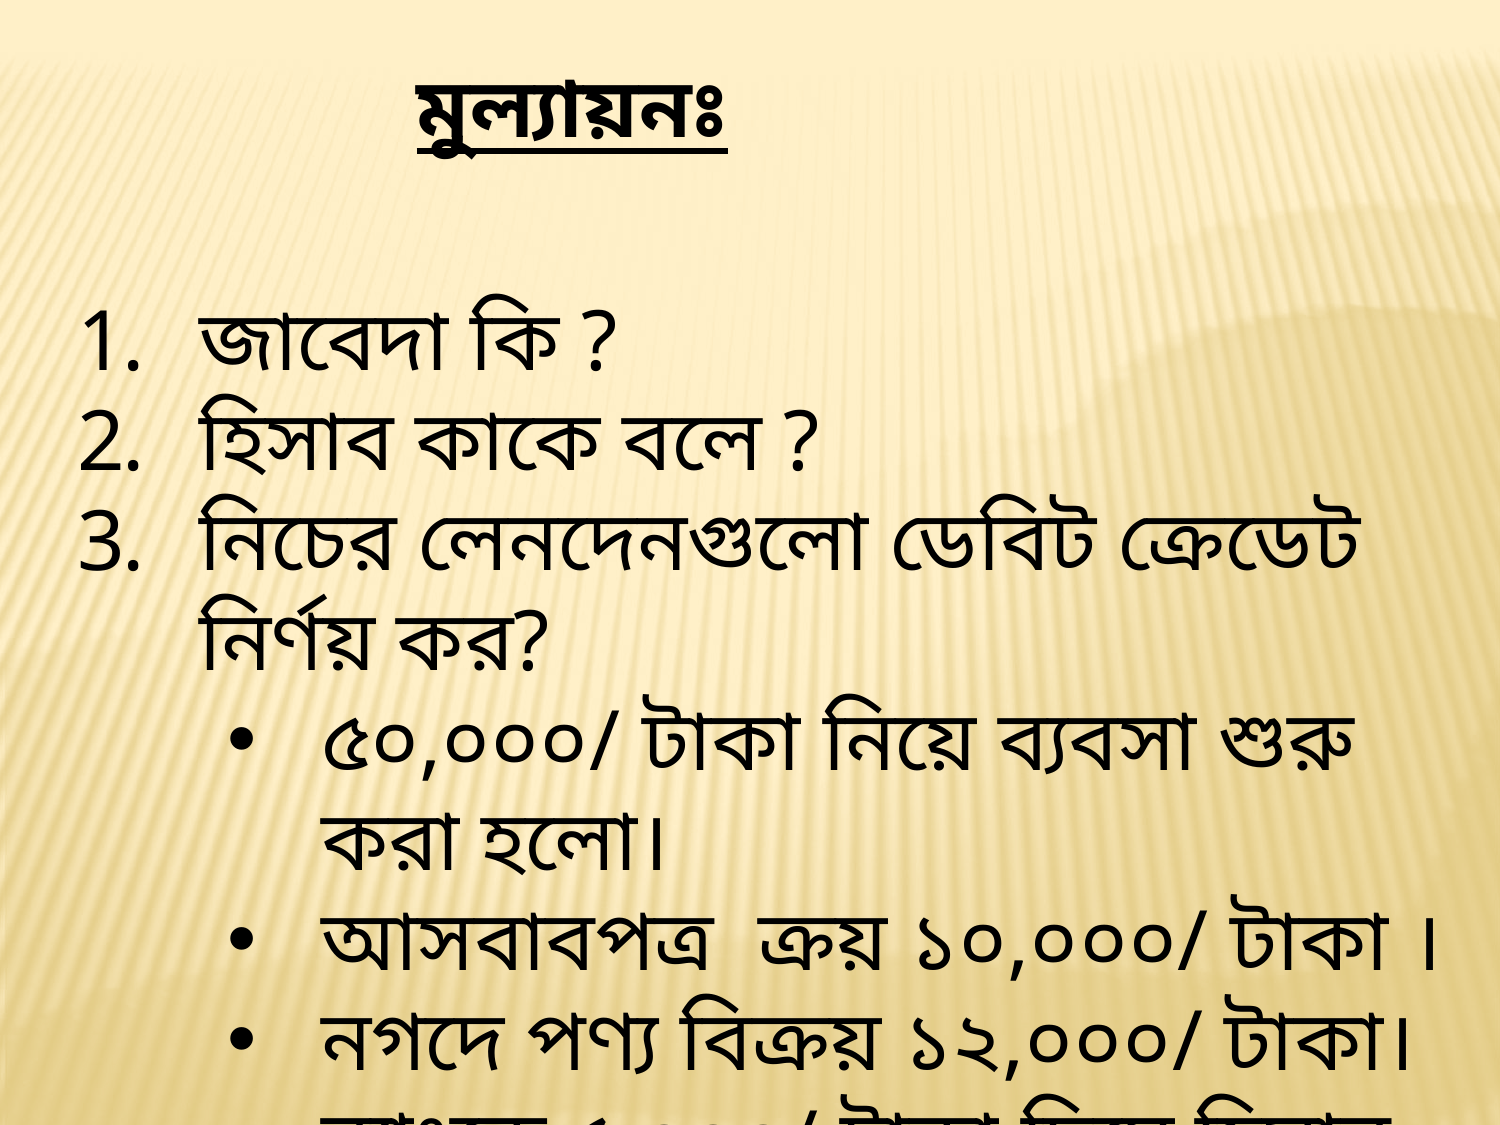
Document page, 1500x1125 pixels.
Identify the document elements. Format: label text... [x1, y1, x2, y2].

text_box জাবেদা কি ? হিসাব কাকে বলে ? নিচের লেনদেনগুলো ডেবিট ক্রেডেট নির্ণয় কর? ৫০,০০০/ টাকা নিয়ে ব্যবসা শুরু করা হলো। আসবাবপত্র ক্রয় ১০,০০০/ টাকা । নগদে পণ্য বিক্রয় ১২,০০০/ টাকা। ব্যাংকে ৫,০০০/ টাকা দিয়ে হিসাব খোলা হলো। [62, 279, 1500, 1125]
text_box মুল্যায়নঃ [401, 46, 744, 162]
